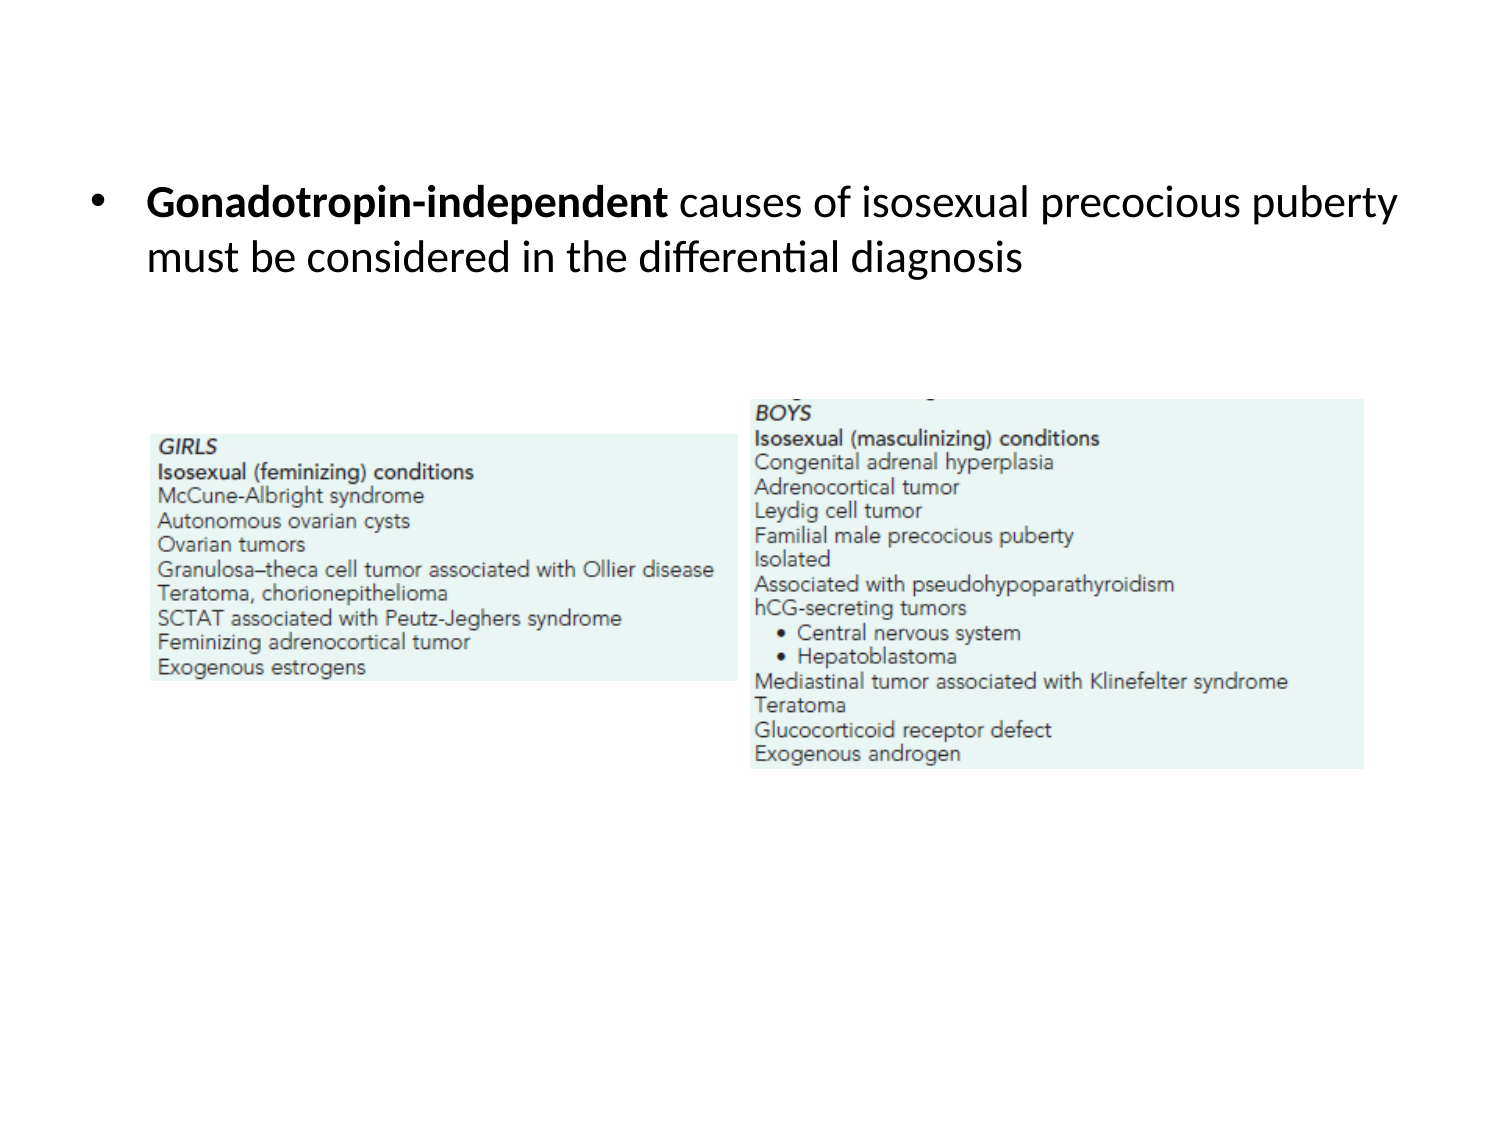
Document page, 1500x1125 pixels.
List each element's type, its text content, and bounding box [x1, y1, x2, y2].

picture [149, 434, 738, 681]
list Gonadotropin-independent causes of isosexual precocious puberty must be considered in the differential diagnosis [75, 99, 1425, 1005]
picture [749, 399, 1365, 769]
